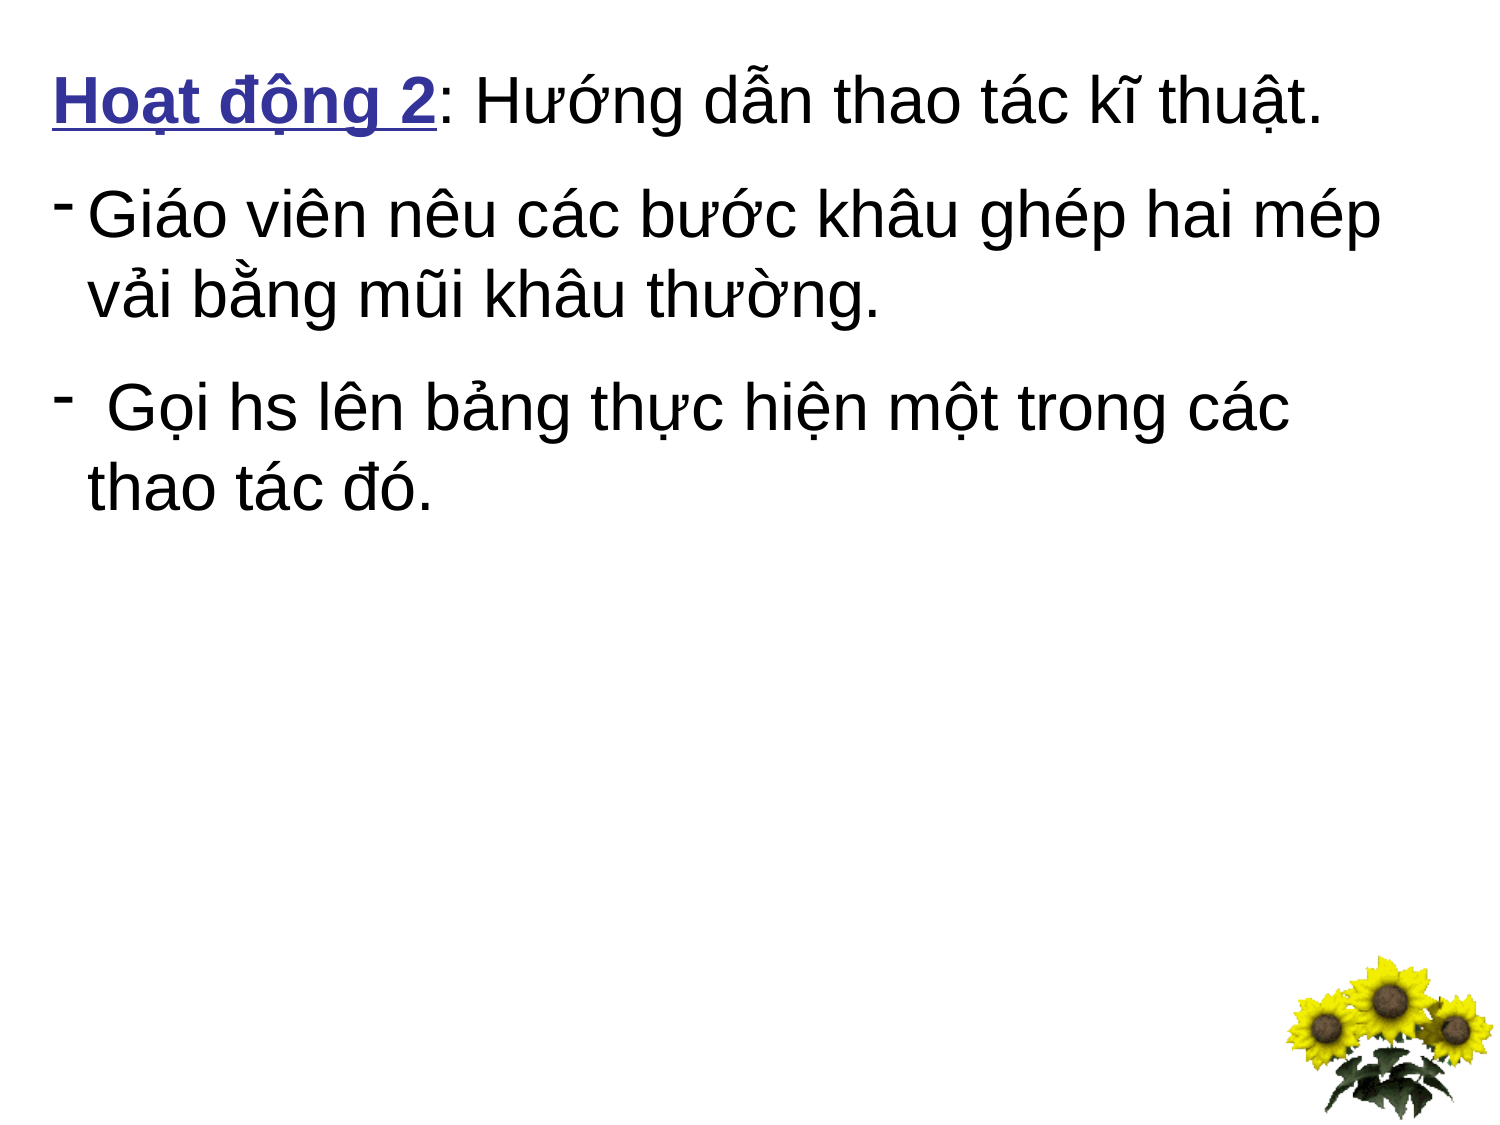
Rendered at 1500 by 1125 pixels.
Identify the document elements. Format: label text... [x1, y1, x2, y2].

text_box Hoạt động 2: Hướng dẫn thao tác kĩ thuật. Giáo viên nêu các bước khâu ghép hai mép vải bằng mũi khâu thường. Gọi hs lên bảng thực hiện một trong các thao tác đó. [37, 49, 1438, 532]
picture [1280, 951, 1500, 1125]
